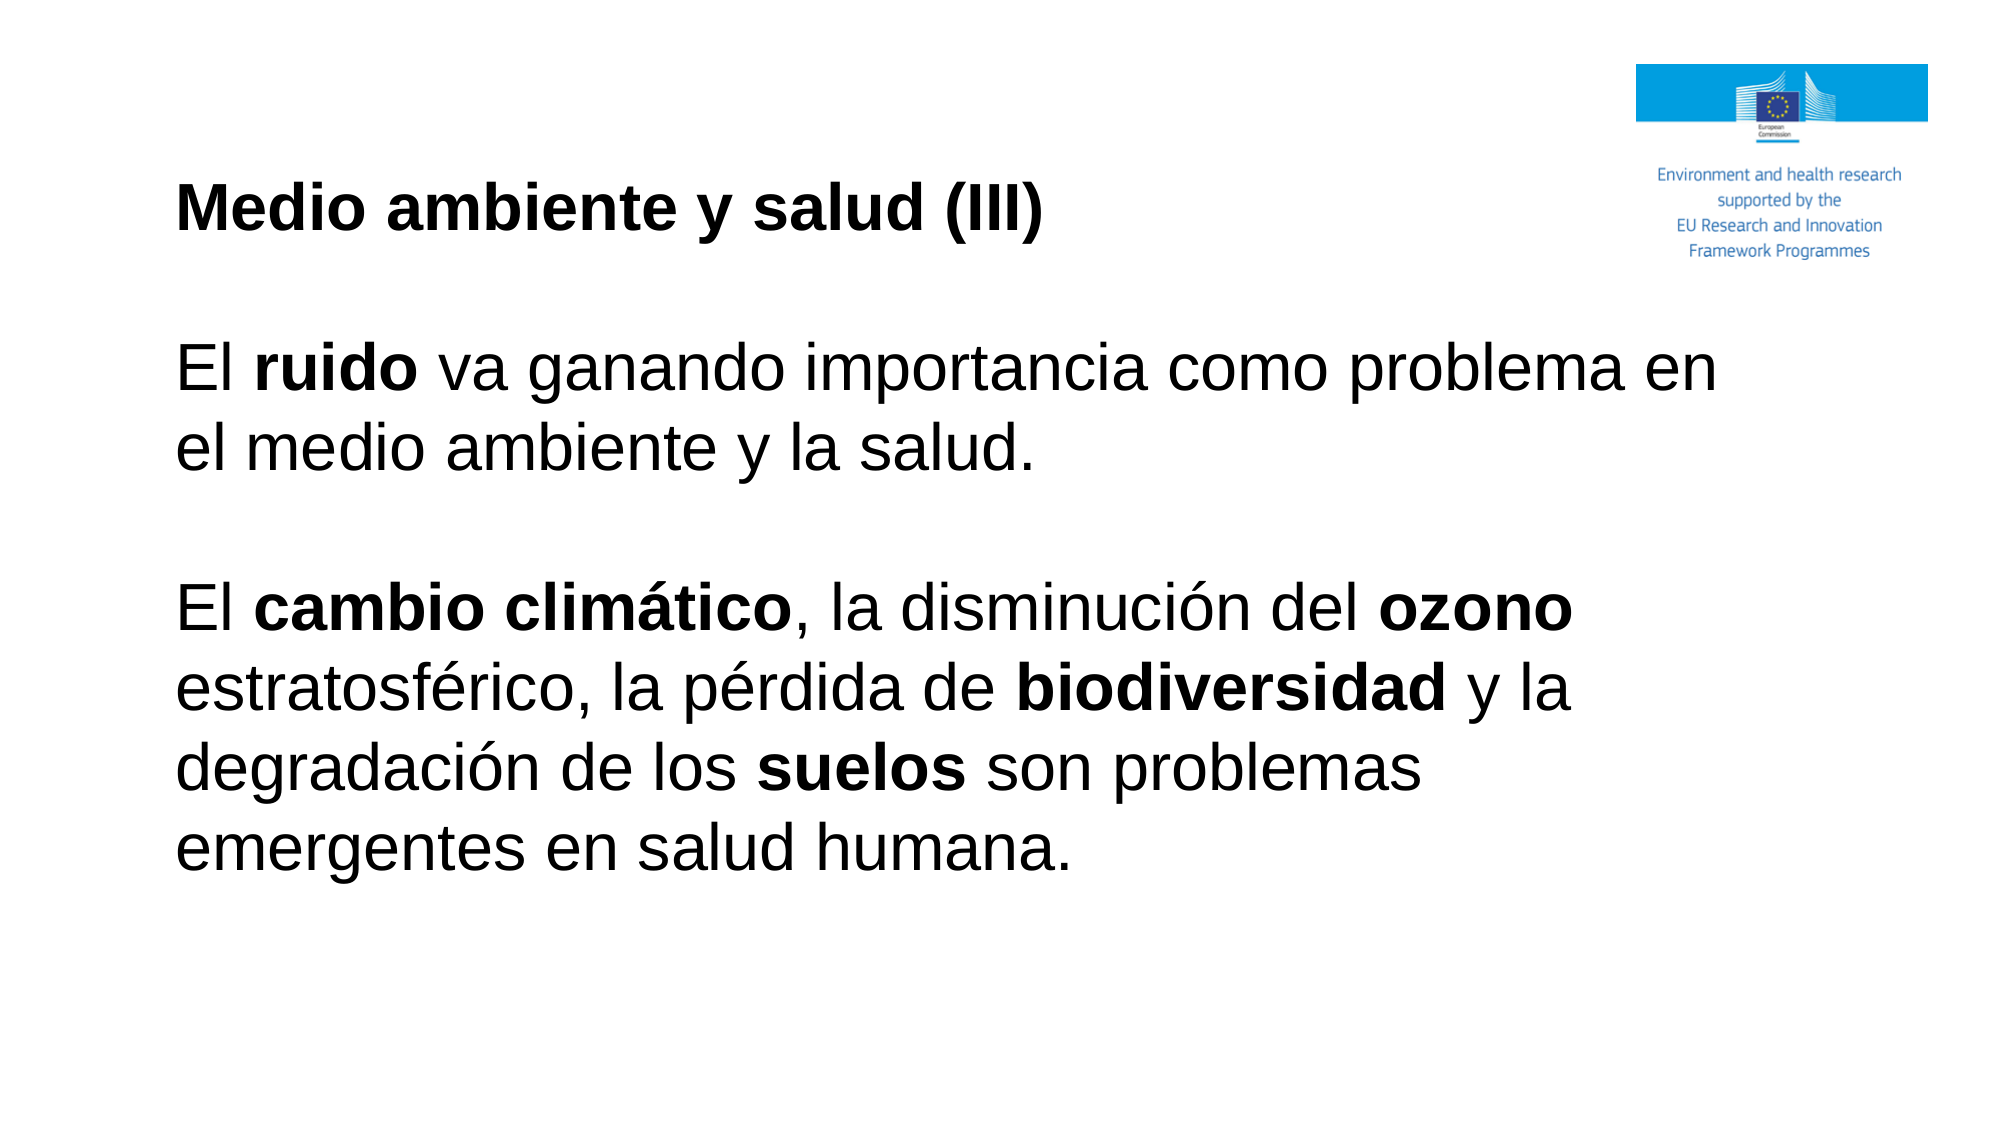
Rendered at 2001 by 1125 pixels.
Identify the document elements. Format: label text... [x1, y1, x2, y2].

text_box Medio ambiente y salud (III) El ruido va ganando importancia como problema en el medio ambiente y la salud. El cambio climático, la disminución del ozono estratosférico, la pérdida de biodiversidad y la degradación de los suelos son problemas emergentes en salud humana. [160, 156, 1781, 891]
picture [1636, 73, 1928, 266]
